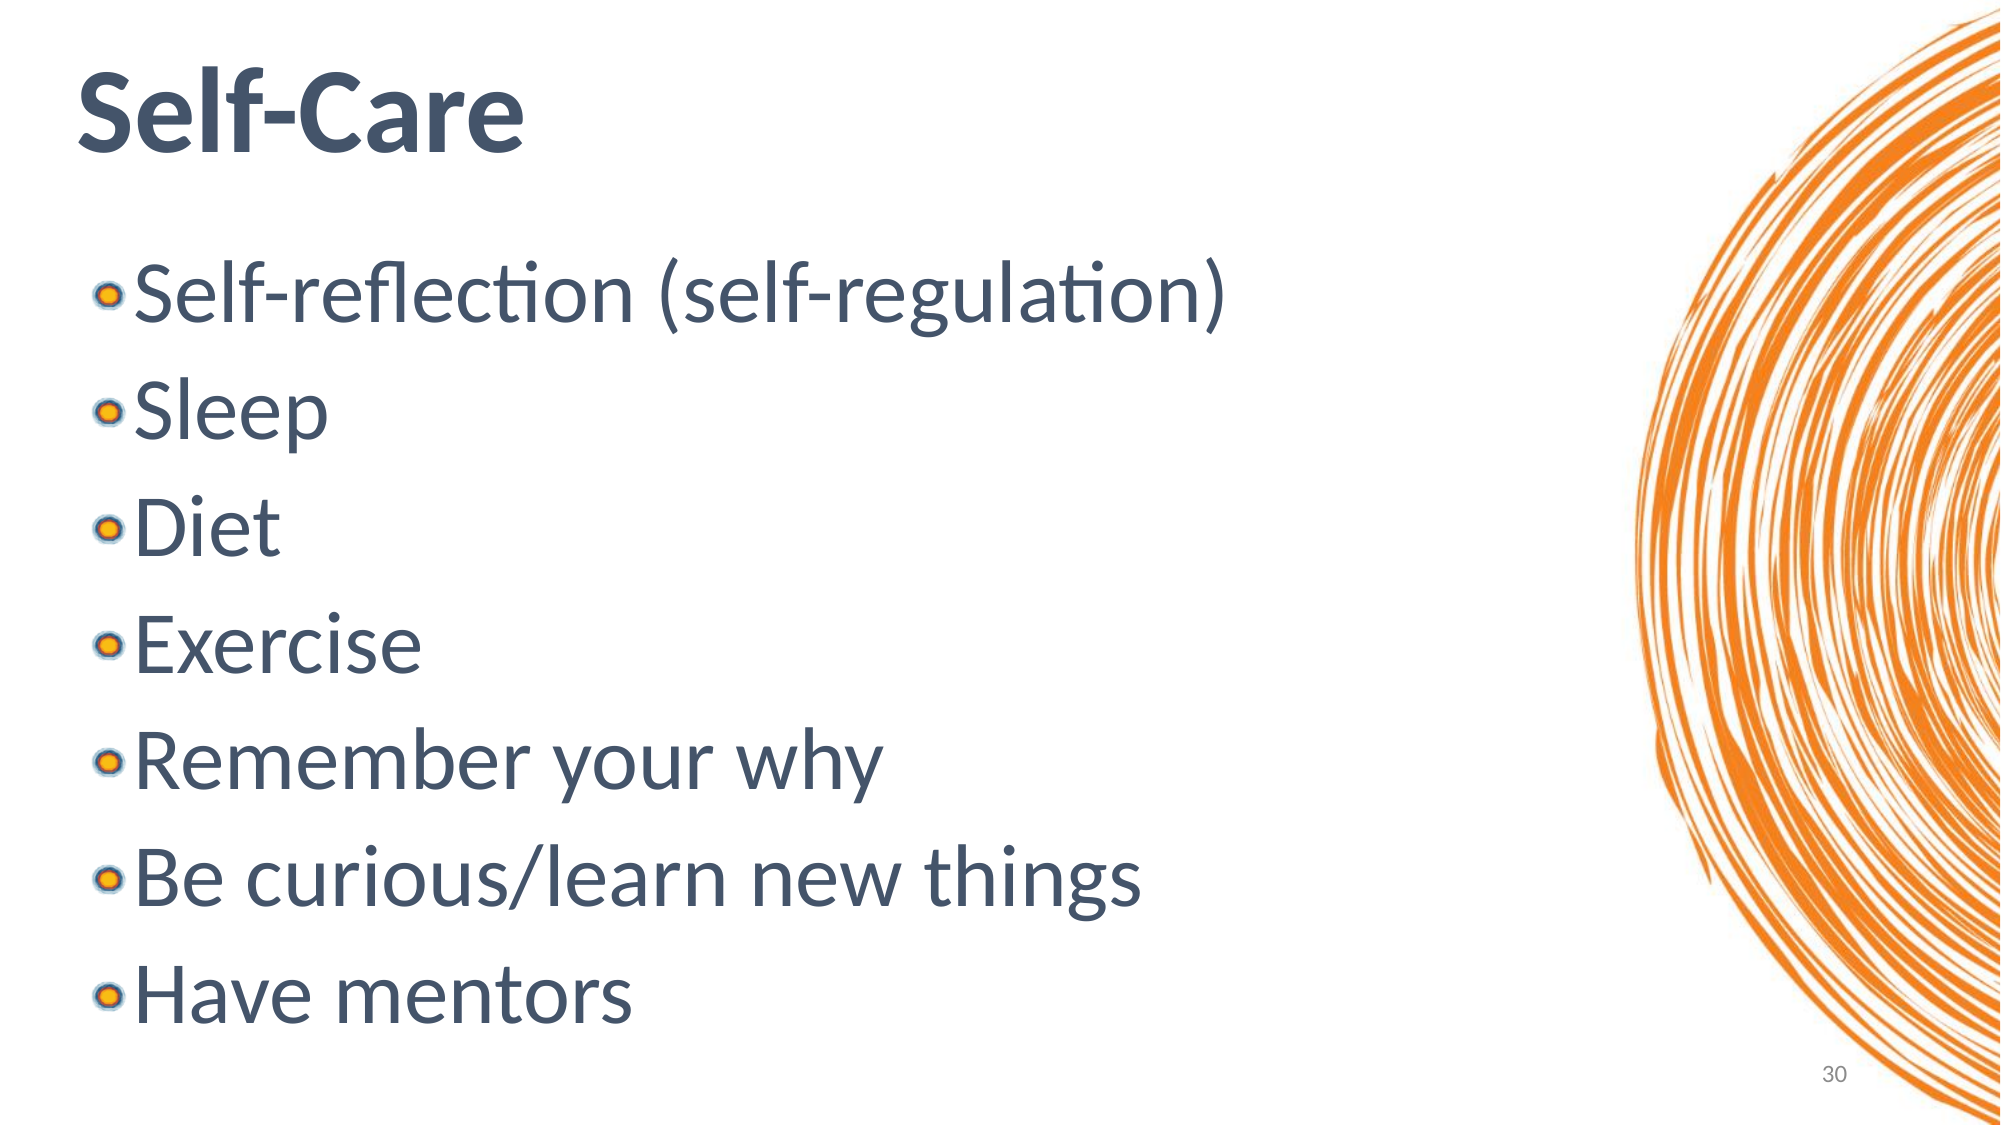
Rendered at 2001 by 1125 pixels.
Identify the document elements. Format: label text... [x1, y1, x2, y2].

list Self-Care [61, 22, 1757, 178]
list Self-reflection (self-regulation) Sleep Diet Exercise Remember your why Be curious/learn new things Have mentors [61, 238, 1542, 1031]
picture [0, 0, 2001, 1125]
slide_number 30 [1412, 1042, 1863, 1103]
